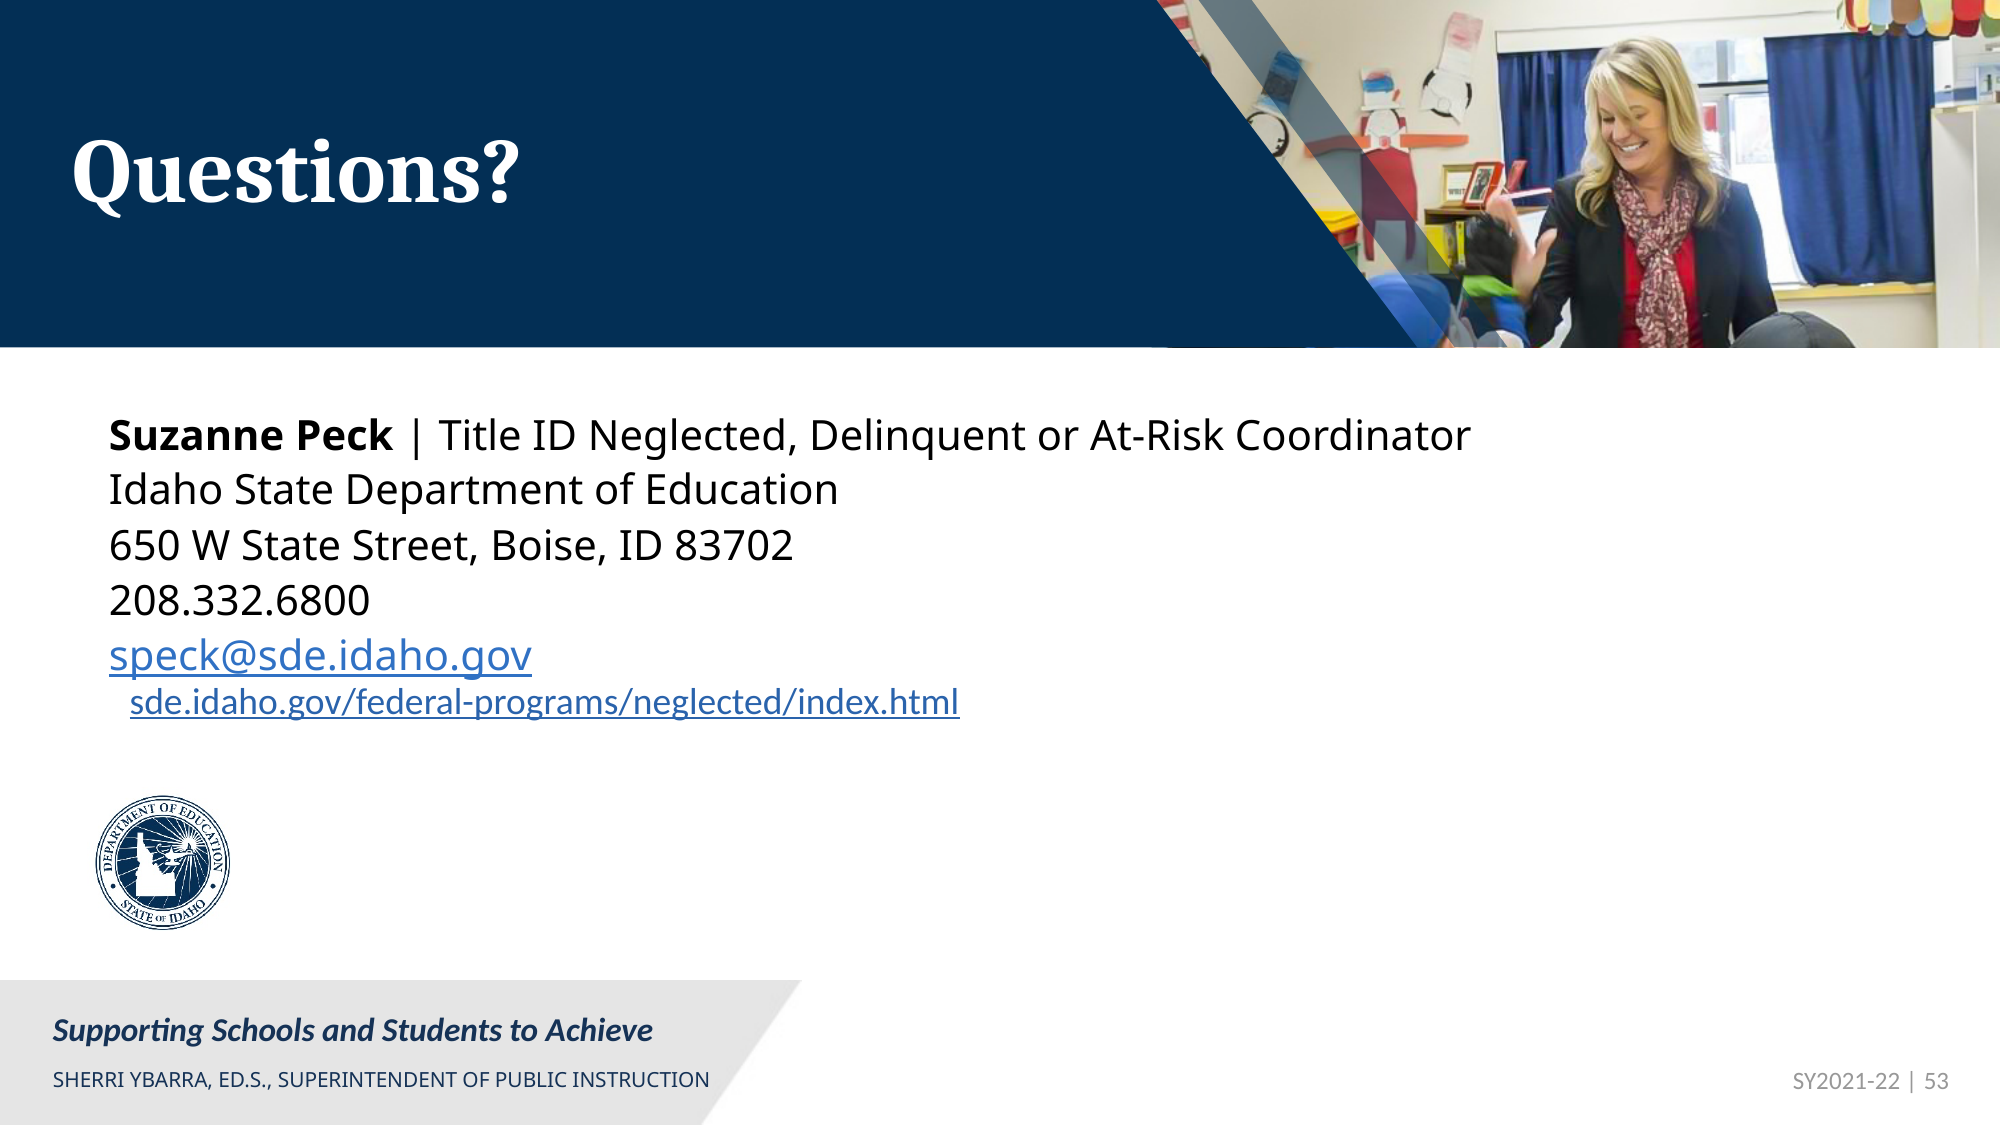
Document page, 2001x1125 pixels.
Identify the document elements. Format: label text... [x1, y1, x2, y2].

picture [87, 787, 238, 938]
text_box sde.idaho.gov/federal-programs/neglected/index.html [114, 670, 975, 730]
slide_number SY2021-22 | 53 [1514, 1049, 1965, 1109]
title Questions? [57, 64, 1783, 282]
picture [1158, 0, 2000, 348]
text_box Suzanne Peck | Title ID Neglected, Delinquent or At-Risk Coordinator Idaho State Department of Education 650 W State Street, Boise, ID 83702 208.332.6800 speck@sde.idaho.gov [94, 375, 1594, 670]
picture [0, 980, 802, 1125]
